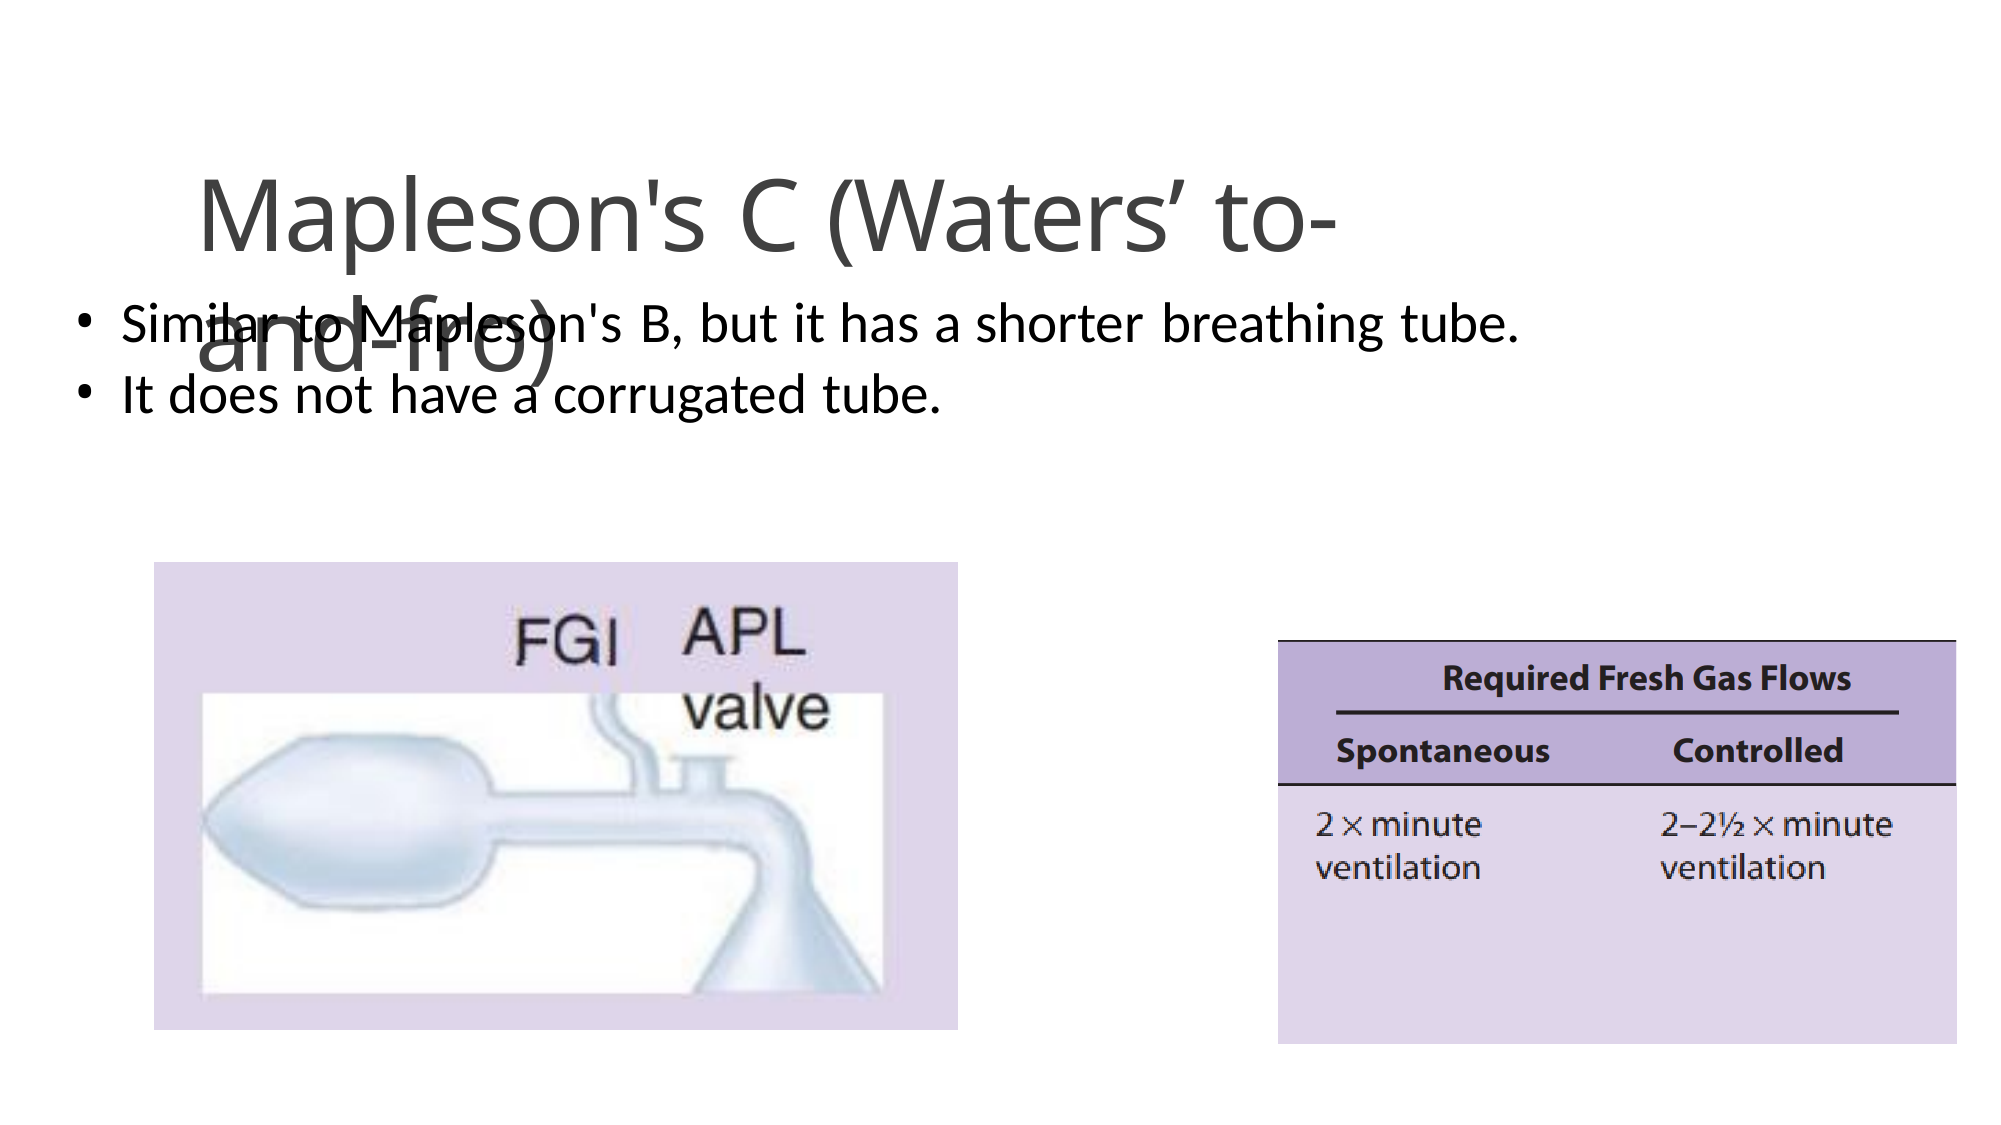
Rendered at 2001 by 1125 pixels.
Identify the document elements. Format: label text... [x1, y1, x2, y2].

picture [1277, 640, 1957, 1044]
text_box Similar to Mapleson's B, but it has a shorter breathing tube. It does not have a corrugated tube. [72, 282, 1529, 425]
picture [154, 562, 958, 1030]
title Mapleson's C (Waters’ to-and-fro) [193, 149, 1518, 282]
